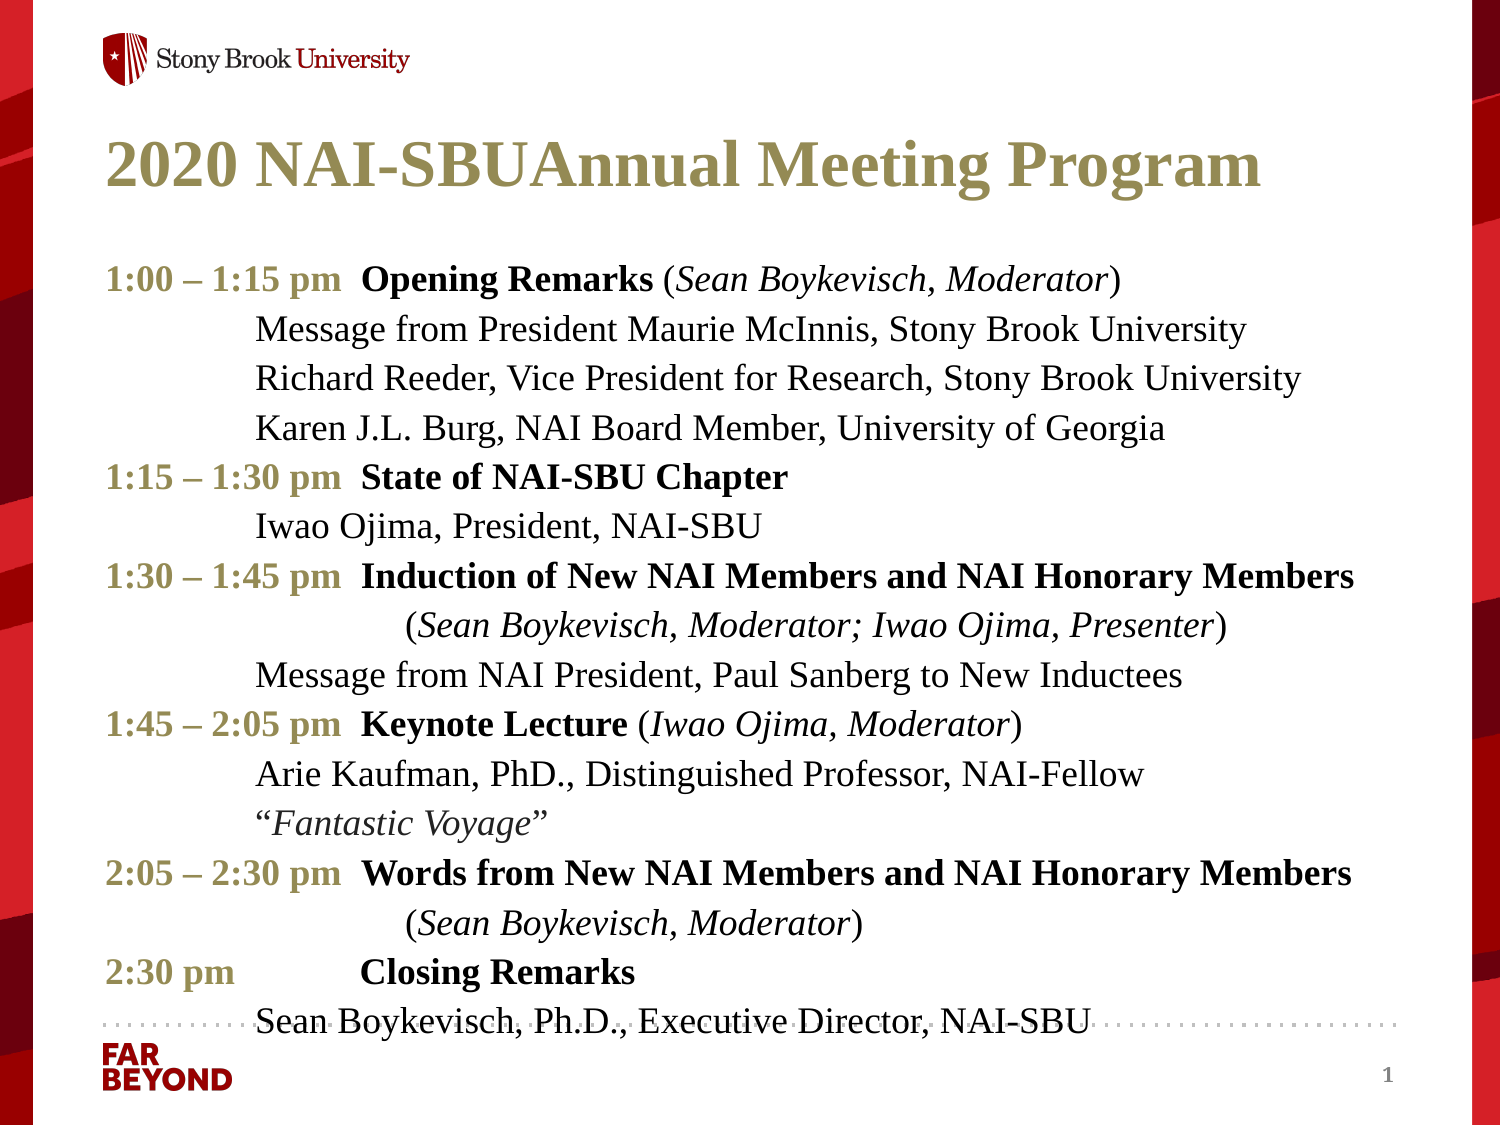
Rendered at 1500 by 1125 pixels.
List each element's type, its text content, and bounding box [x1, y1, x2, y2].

slide_number 1 [1071, 1060, 1409, 1114]
title 2020 NAI-SBUAnnual Meeting Program 1:00 – 1:15 pm Opening Remarks (Sean Boykevisch, Moderator) Message from President Maurie McInnis, Stony Brook University Richard Reeder, Vice President for Research, Stony Brook University Karen J.L. Burg, NAI Board Member, University of Georgia 1:15 – 1:30 pm State of NAI-SBU Chapter Iwao Ojima, President, NAI-SBU 1:30 – 1:45 pm Induction of New NAI Members and NAI Honorary Members (Sean Boykevisch, Moderator; Iwao Ojima, Presenter) Message from NAI President, Paul Sanberg to New Inductees 1:45 – 2:05 pm Keynote Lecture (Iwao Ojima, Moderator) Arie Kaufman, PhD., Distinguished Professor, NAI-Fellow “Fantastic Voyage” 2:05 – 2:30 pm Words from New NAI Members and NAI Honorary Members (Sean Boykevisch, Moderator) 2:30 pm Closing Remarks Sean Boykevisch, Ph.D., Executive Director, NAI-SBU [90, 104, 1428, 1060]
picture [103, 33, 410, 86]
picture [1473, 0, 1500, 1125]
picture [0, 0, 33, 1125]
picture [103, 1060, 232, 1091]
